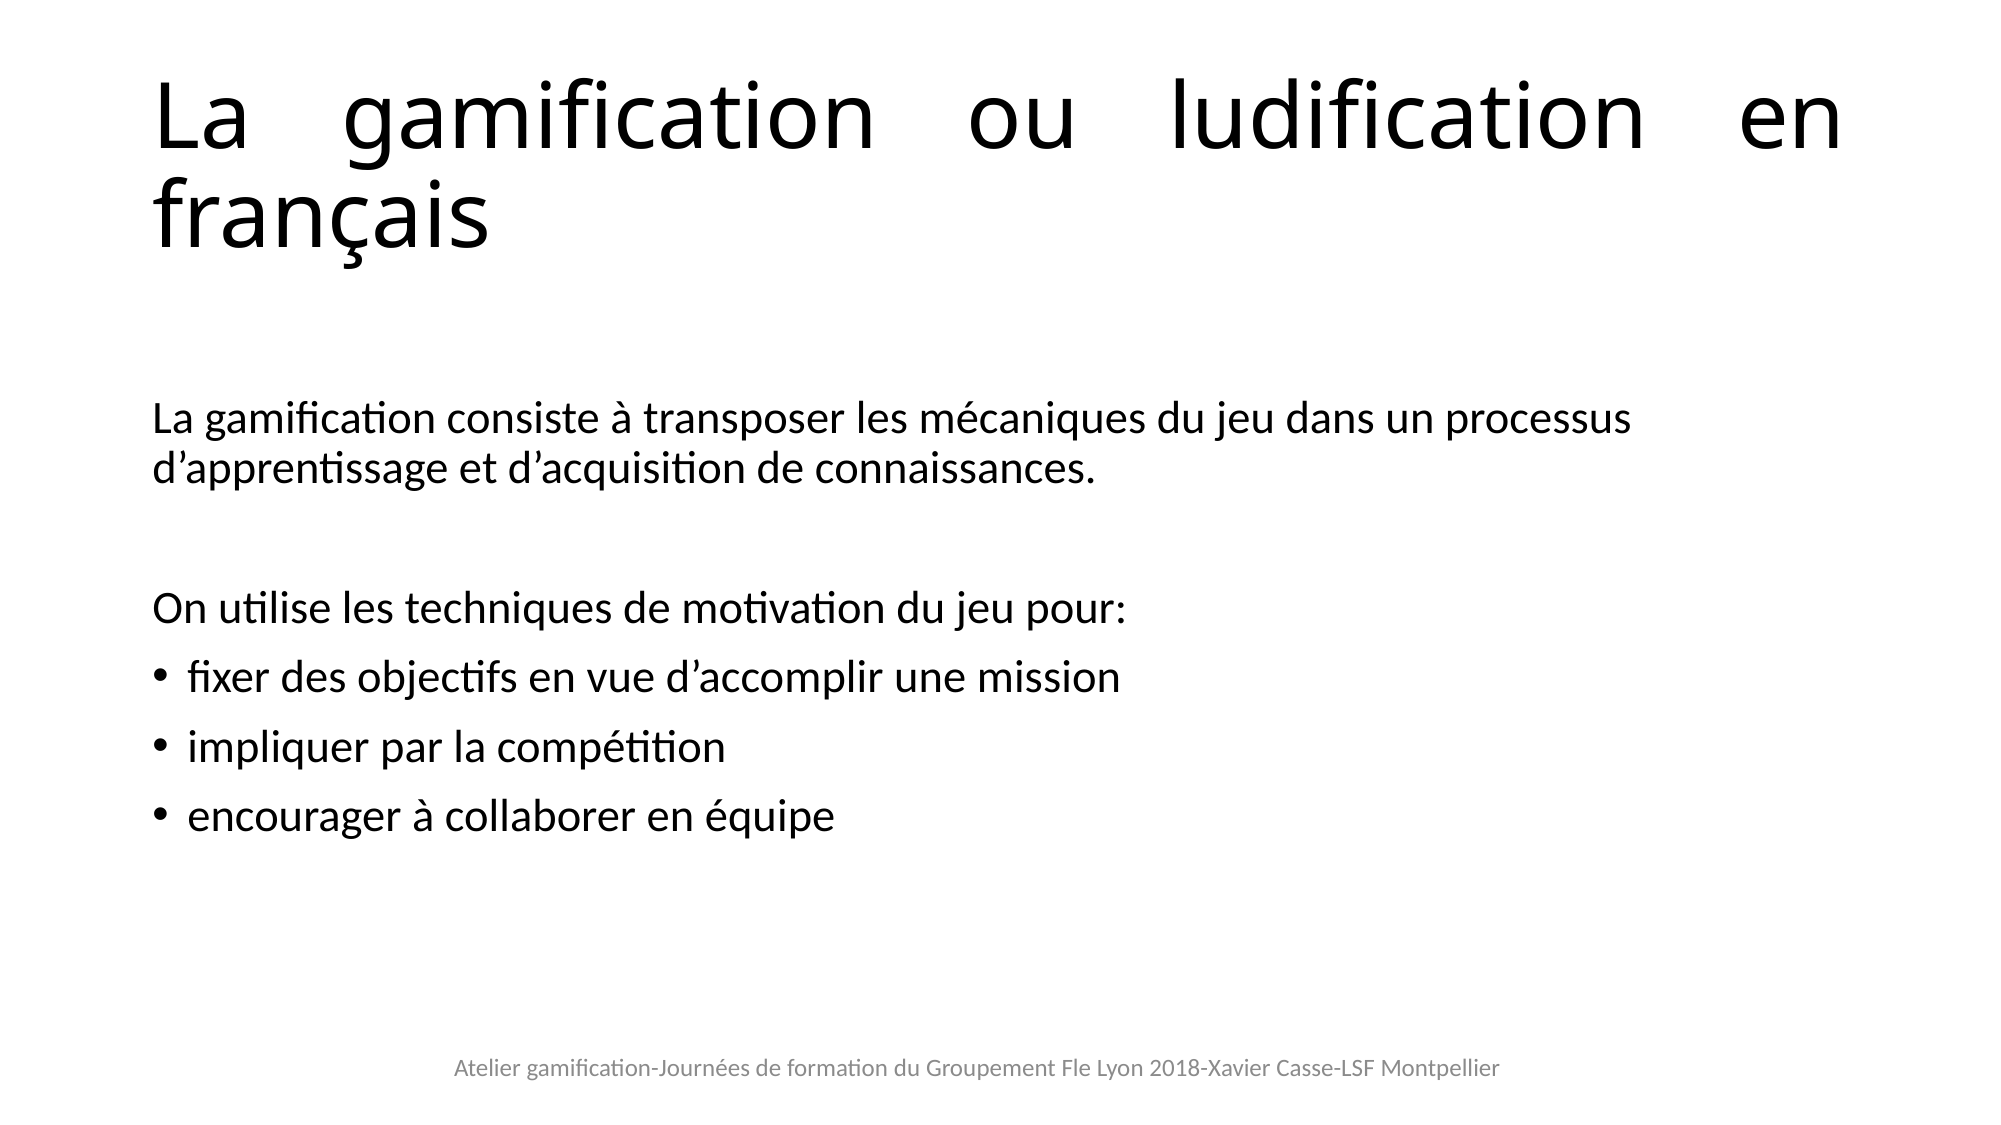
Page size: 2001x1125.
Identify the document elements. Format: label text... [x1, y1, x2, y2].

footer Atelier gamification-Journées de formation du Groupement Fle Lyon 2018-Xavier Casse-LSF Montpellier [416, 1035, 1540, 1098]
subtitle La gamification consiste à transposer les mécaniques du jeu dans un processus d’apprentissage et d’acquisition de connaissances. On utilise les techniques de motivation du jeu pour: fixer des objectifs en vue d’accomplir une mission impliquer par la compétition encourager à collaborer en équipe [137, 386, 1820, 851]
title La gamification ou ludification en français [137, 59, 1863, 278]
